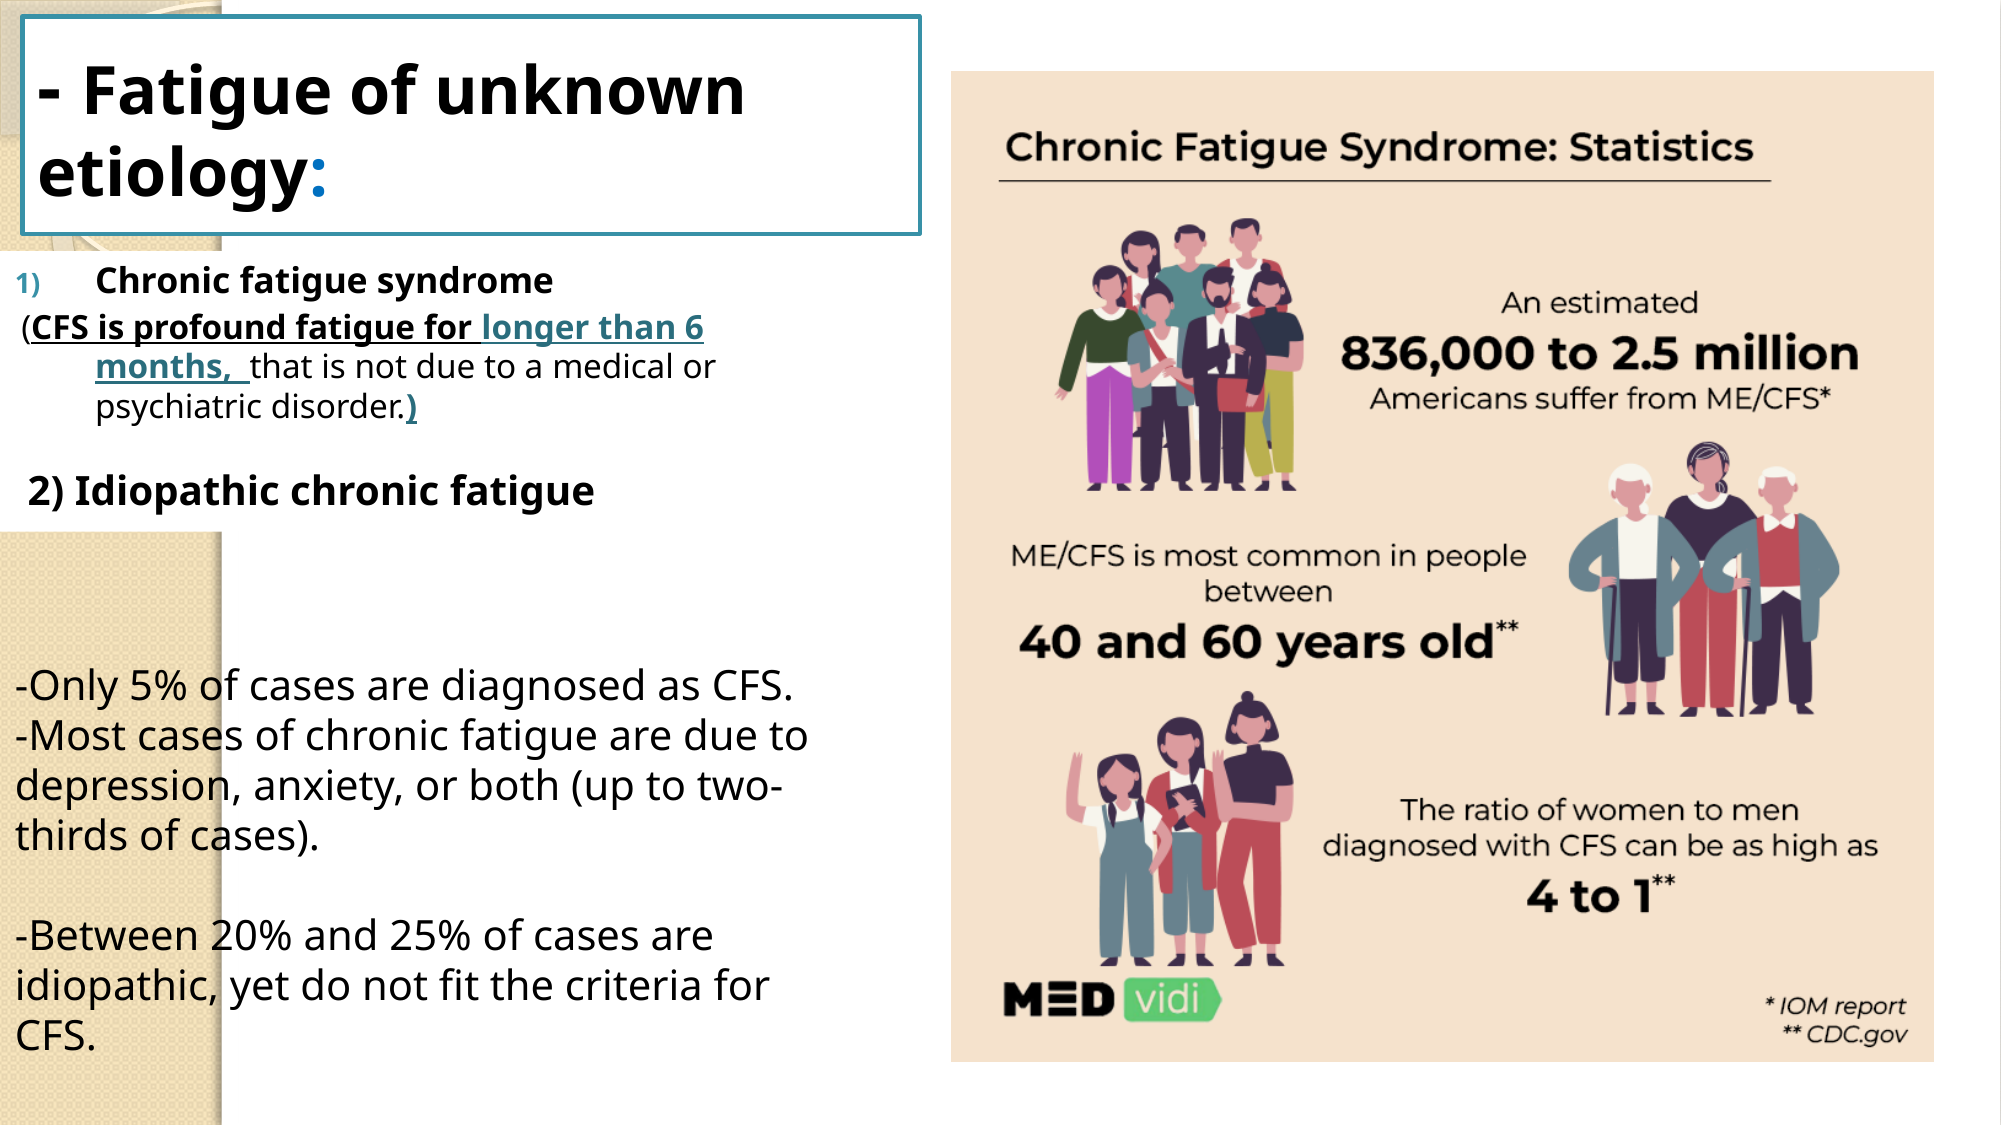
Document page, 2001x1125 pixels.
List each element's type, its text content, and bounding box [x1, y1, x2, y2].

title - Fatigue of unknown etiology: [20, 14, 922, 236]
picture [951, 71, 1934, 1062]
list Chronic fatigue syndrome (CFS is profound fatigue for longer than 6 months, that is not due to a medical or psychiatric disorder.) 2) Idiopathic chronic fatigue [0, 249, 741, 534]
text_box -Only 5% of cases are diagnosed as CFS. -Most cases of chronic fatigue are due to depression, anxiety, or both (up to two-thirds of cases). -Between 20% and 25% of cases are idiopathic, yet do not fit the criteria for CFS. - [0, 651, 870, 1125]
